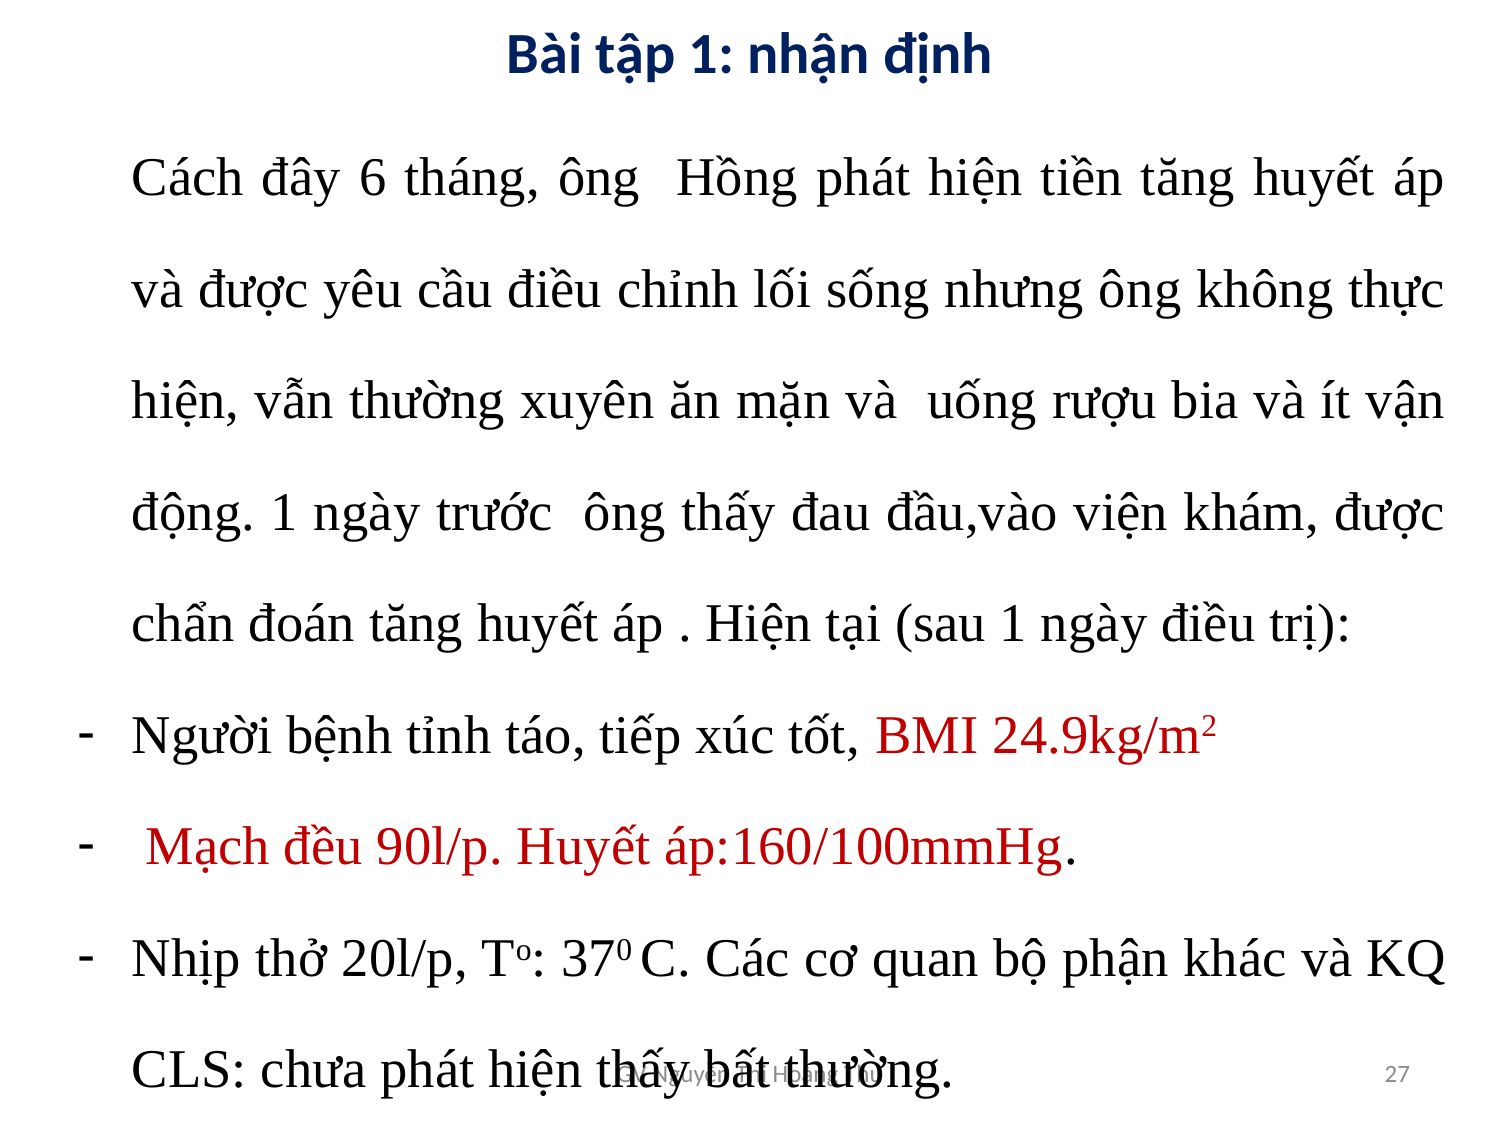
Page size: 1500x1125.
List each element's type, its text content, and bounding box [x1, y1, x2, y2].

title Bài tập 1: nhận định [75, 0, 1425, 87]
slide_number 27 [1074, 1042, 1425, 1103]
footer GV Nguyễn Thị Hoàng Thu [512, 1042, 988, 1103]
list Cách đây 6 tháng, ông Hồng phát hiện tiền tăng huyết áp và được yêu cầu điều chỉnh lối sống nhưng ông không thực hiện, vẫn thường xuyên ăn mặn và uống rượu bia và ít vận động. 1 ngày trước ông thấy đau đầu,vào viện khám, được chẩn đoán tăng huyết áp . Hiện tại (sau 1 ngày điều trị): Người bệnh tỉnh táo, tiếp xúc tốt, BMI 24.9kg/m2 Mạch đều 90l/p. Huyết áp:160/100mmHg. Nhịp thở 20l/p, To: 370 C. Các cơ quan bộ phận khác và KQ CLS: chưa phát hiện thấy bất thường. [62, 87, 1463, 1125]
